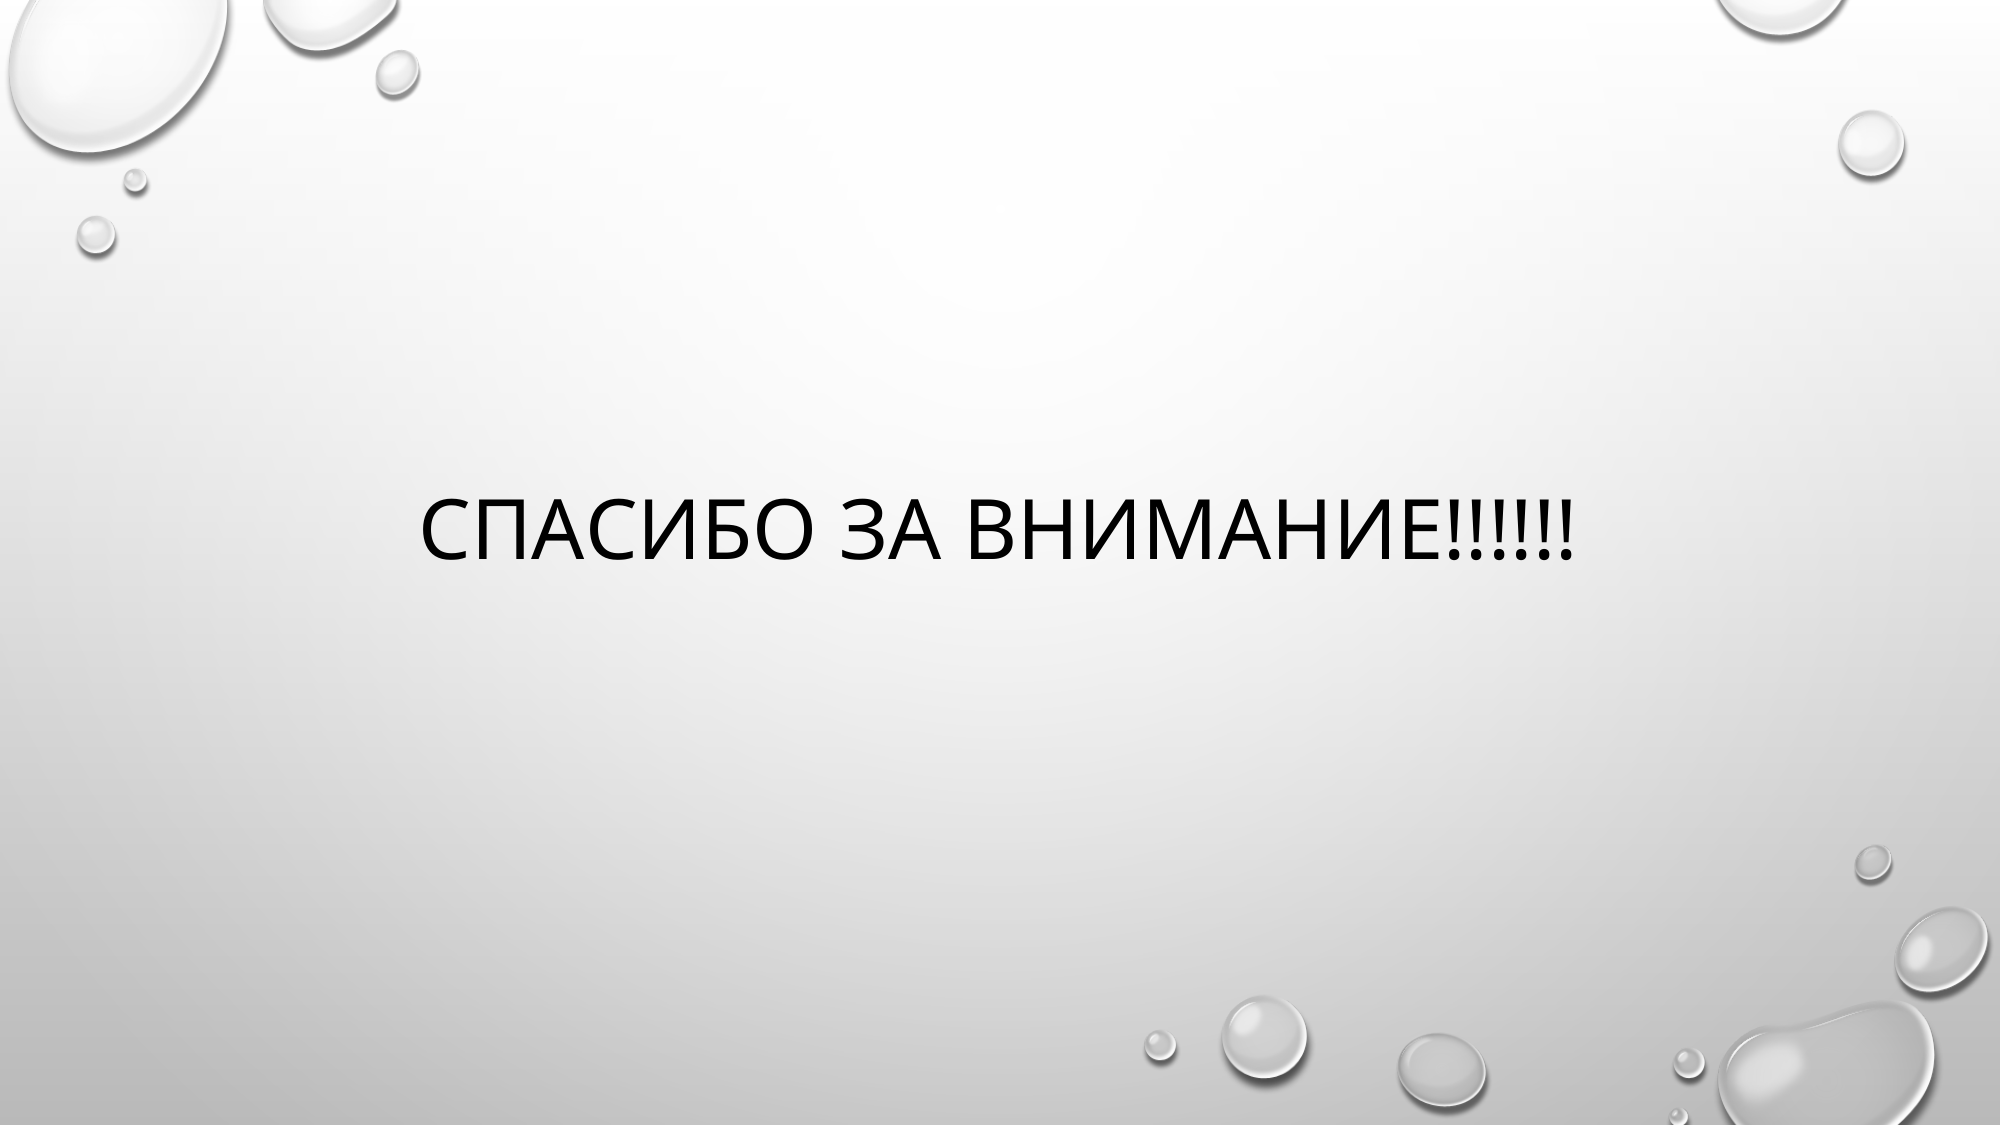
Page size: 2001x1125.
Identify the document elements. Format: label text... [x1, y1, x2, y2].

picture [0, 0, 2000, 1125]
title Спасибо за внимание!!!!!! [149, 135, 1848, 585]
